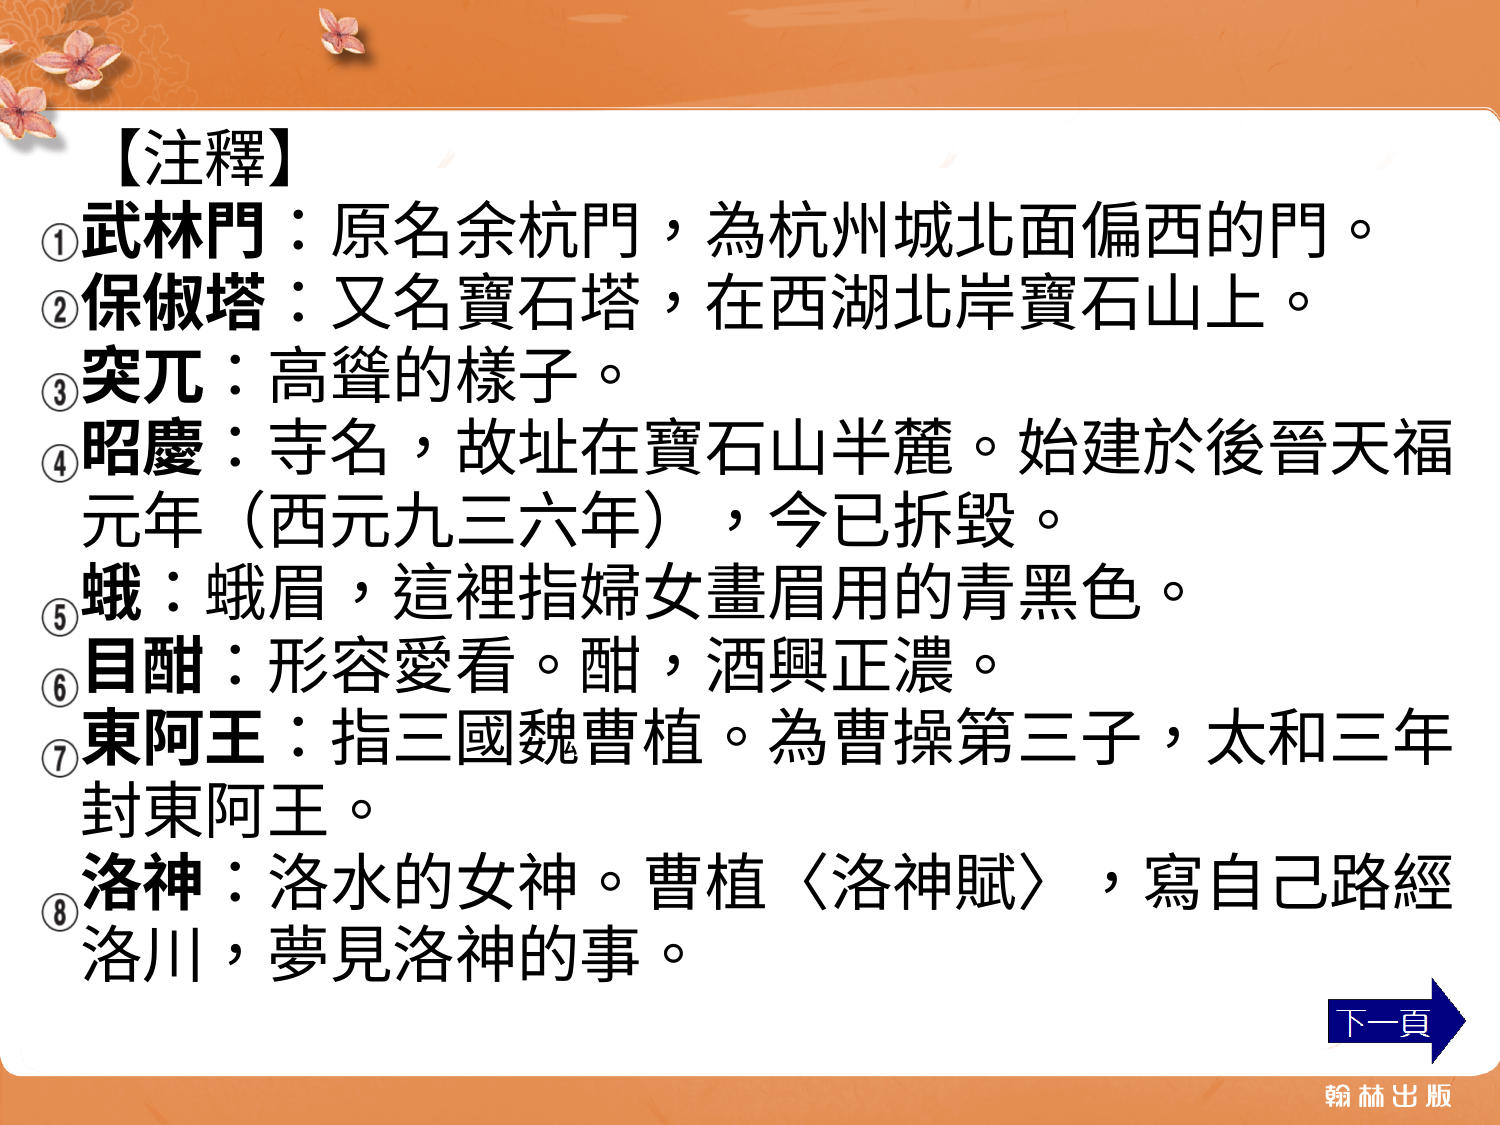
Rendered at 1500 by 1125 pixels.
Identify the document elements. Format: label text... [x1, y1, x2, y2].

list 【注釋】 武林門：原名余杭門，為杭州城北面偏西的門。 保俶塔：又名寶石塔，在西湖北岸寶石山上。 突兀：高聳的樣子。 昭慶：寺名，故址在寶石山半麓。始建於後晉天福 元年（西元九三六年），今已拆毀。 蛾：蛾眉，這裡指婦女畫眉用的青黑色。 目酣：形容愛看。酣，酒興正濃。 東阿王：指三國魏曹植。為曹操第三子，太和三年 封東阿王。 洛神：洛水的女神。曹植〈洛神賦〉，寫自己路經 洛川，夢見洛神的事。 [65, 125, 1500, 1059]
picture [0, 0, 1500, 1125]
